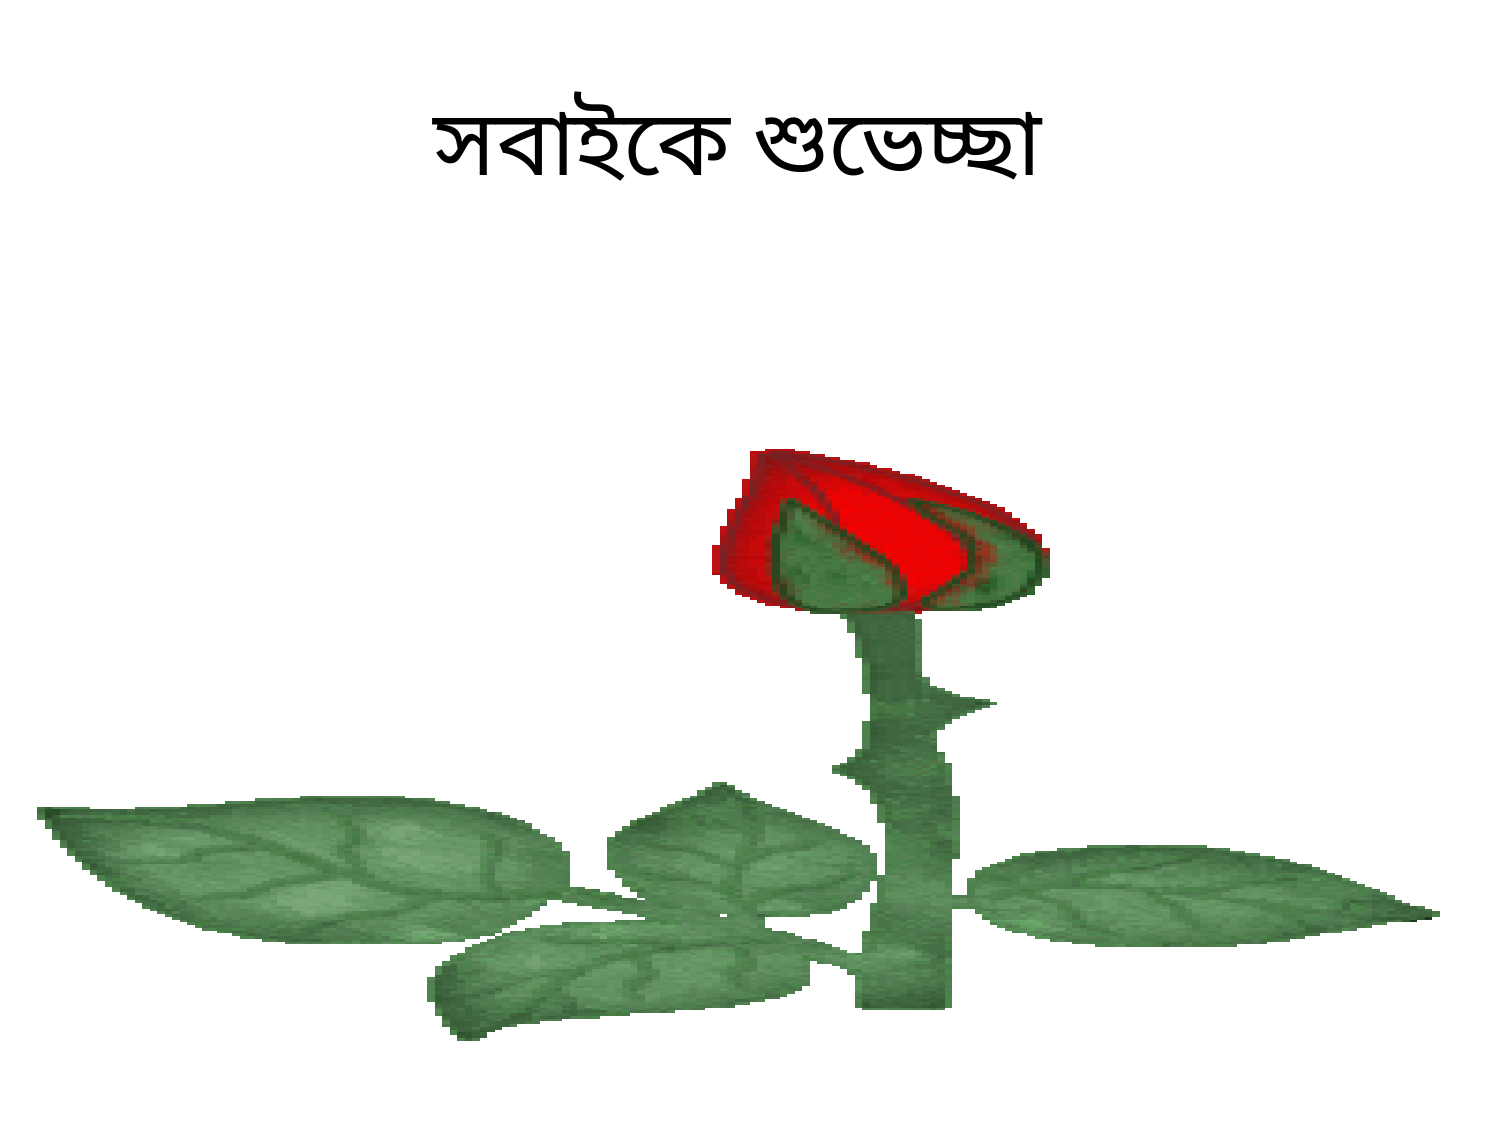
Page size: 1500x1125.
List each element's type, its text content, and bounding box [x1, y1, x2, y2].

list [0, 262, 1500, 1088]
title সবাইকে শুভেচ্ছা [75, 45, 1425, 233]
